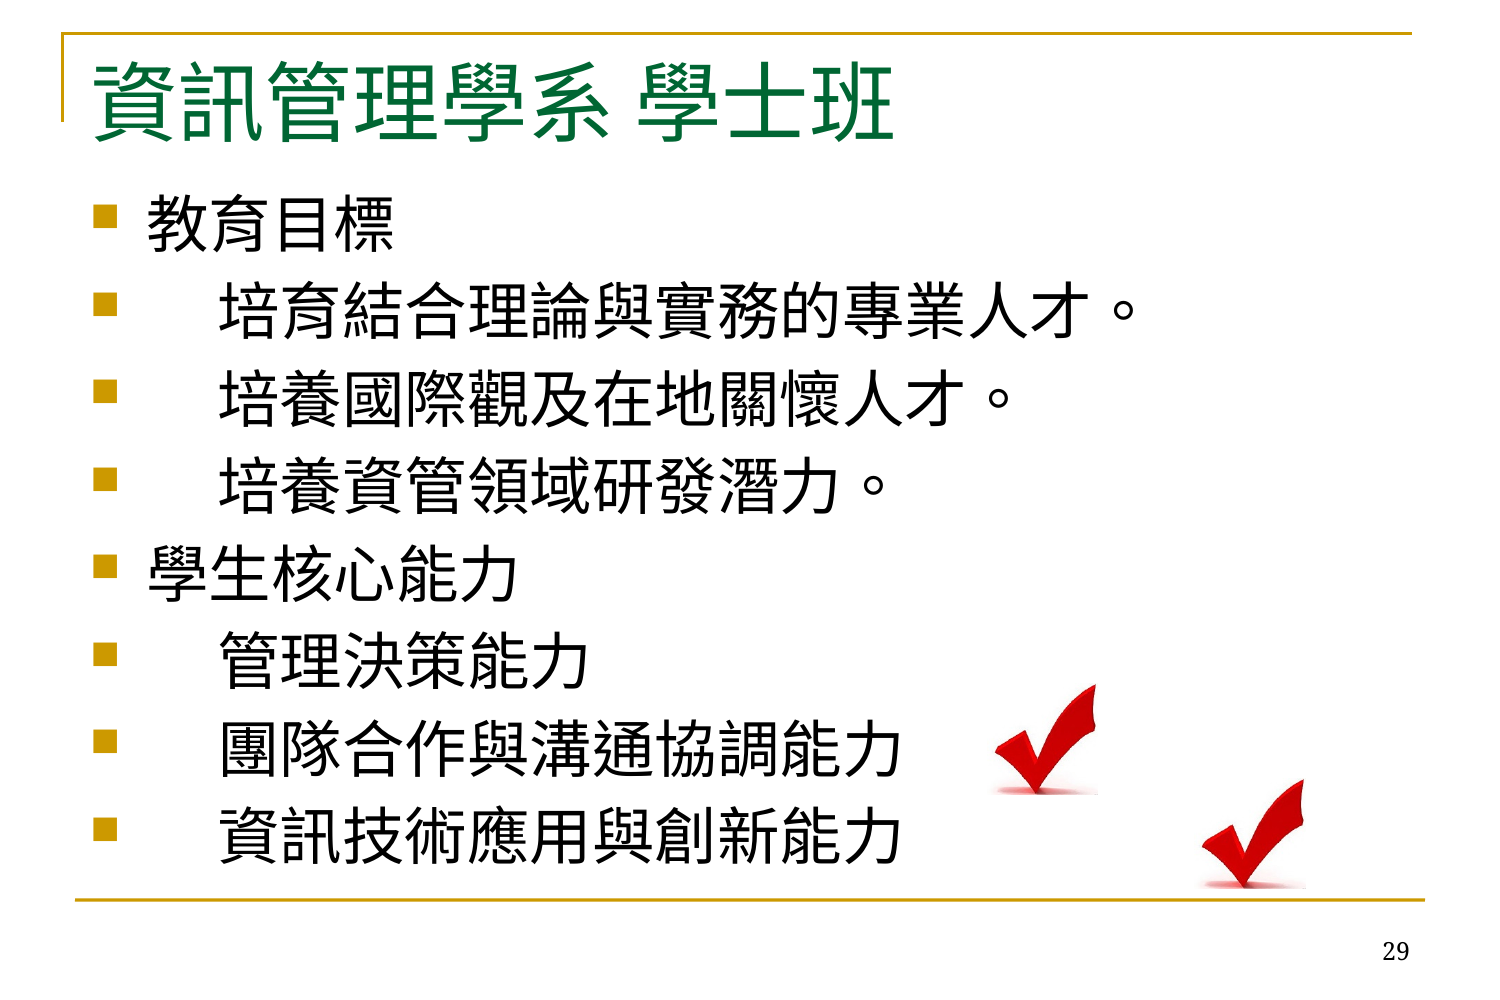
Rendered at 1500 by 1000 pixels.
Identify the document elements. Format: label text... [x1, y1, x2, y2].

slide_number 29 [1074, 910, 1425, 978]
list 教育目標 培育結合理論與實務的專業人才。 培養國際觀及在地關懷人才。 培養資管領域研發潛力。 學生核心能力 管理決策能力 團隊合作與溝通協調能力 資訊技術應用與創新能力 [75, 177, 1425, 911]
picture [987, 683, 1099, 795]
title 資訊管理學系 學士班 [75, 40, 1425, 177]
picture [1194, 777, 1306, 889]
